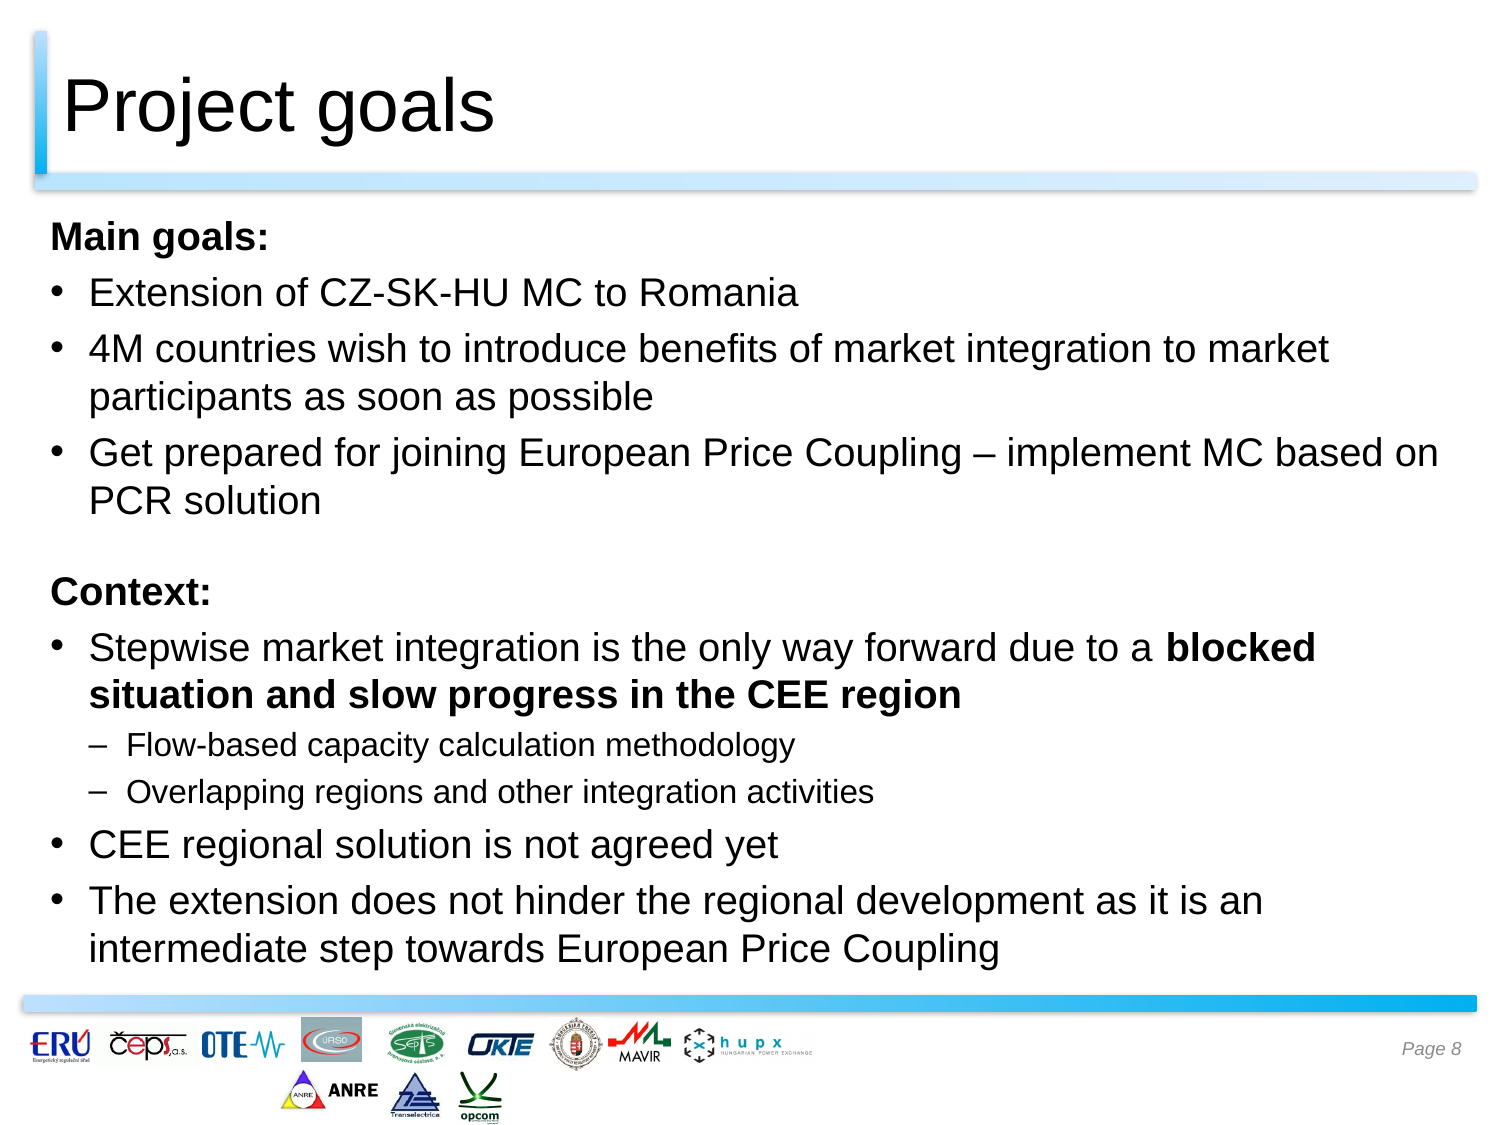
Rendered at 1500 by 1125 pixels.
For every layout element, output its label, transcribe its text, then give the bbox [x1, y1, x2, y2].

picture [272, 1017, 452, 1119]
picture [608, 1021, 671, 1062]
picture [202, 1031, 285, 1058]
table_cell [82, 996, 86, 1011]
picture [458, 1071, 502, 1125]
picture [458, 1025, 547, 1064]
title Project goals [46, 30, 1489, 173]
text_box 3d [649, 996, 653, 1011]
picture [29, 1029, 92, 1064]
list Main goals: Extension of CZ-SK-HU MC to Romania 4M countries wish to introduce benefits of market integration to market participants as soon as possible Get prepared for joining European Price Coupling – implement MC based on PCR solution Context: Stepwise market integration is the only way forward due to a blocked situation and slow progress in the CEE region Flow-based capacity calculation methodology Overlapping regions and other integration activities CEE regional solution is not agreed yet The extension does not hinder the regional development as it is an intermediate step towards European Price Coupling [34, 202, 1477, 985]
picture [96, 1021, 199, 1068]
picture [549, 1017, 603, 1071]
picture [682, 1026, 816, 1066]
slide_number Page 8 [1312, 1018, 1477, 1079]
